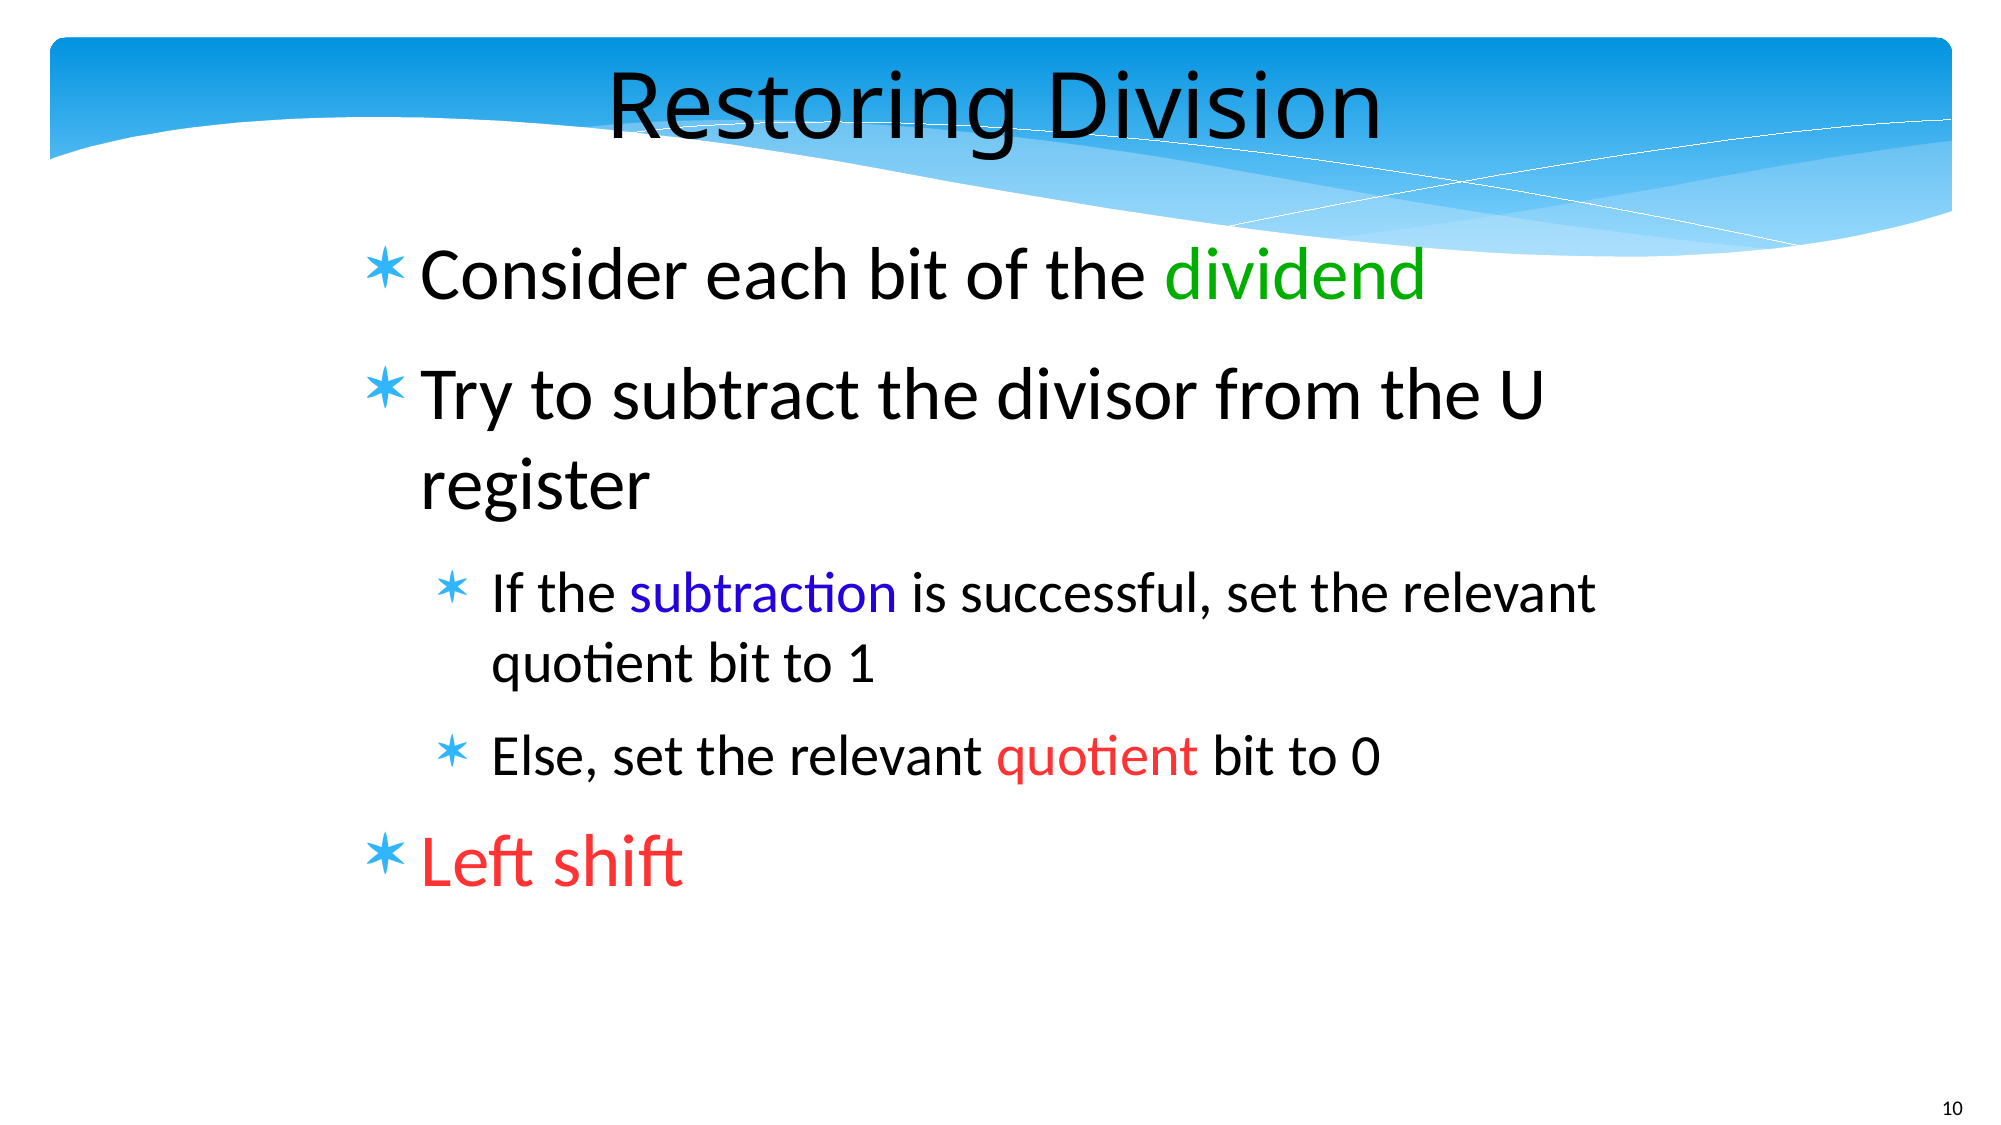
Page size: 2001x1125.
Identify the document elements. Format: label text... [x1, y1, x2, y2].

title Restoring Division [387, 24, 1605, 179]
list Consider each bit of the dividend Try to subtract the divisor from the U register If the subtraction is successful, set the relevant quotient bit to 1 Else, set the relevant quotient bit to 0 Left shift [350, 224, 1655, 1013]
